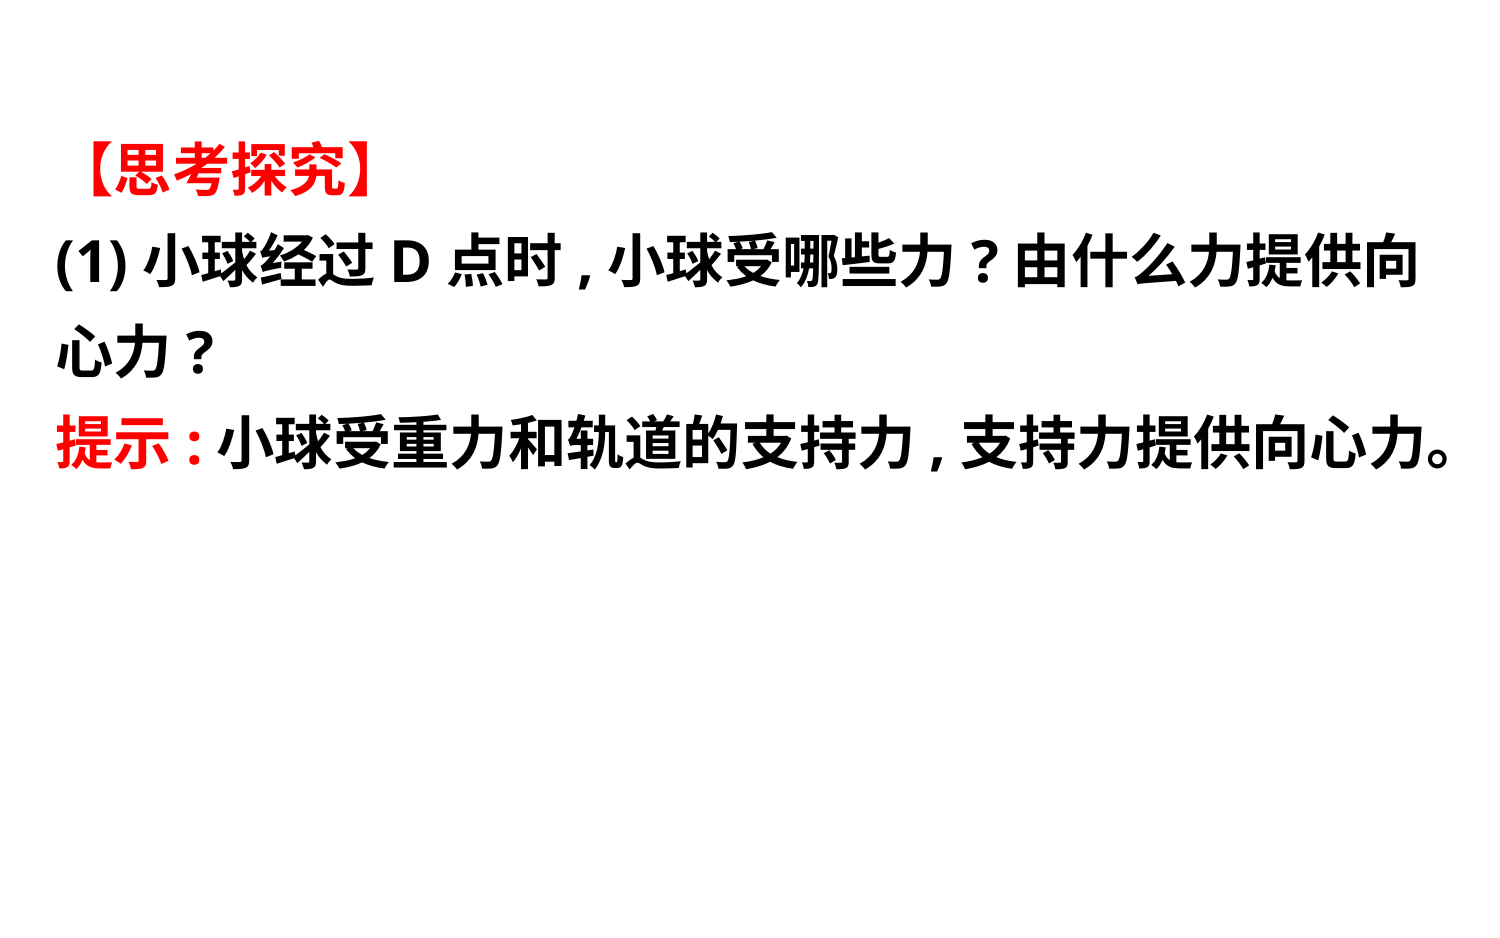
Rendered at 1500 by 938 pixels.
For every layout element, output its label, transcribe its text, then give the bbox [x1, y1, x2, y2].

text_box 【思考探究】 (1)小球经过D点时,小球受哪些力?由什么力提供向心力? 提示:小球受重力和轨道的支持力,支持力提供向心力。 [41, 105, 1456, 484]
